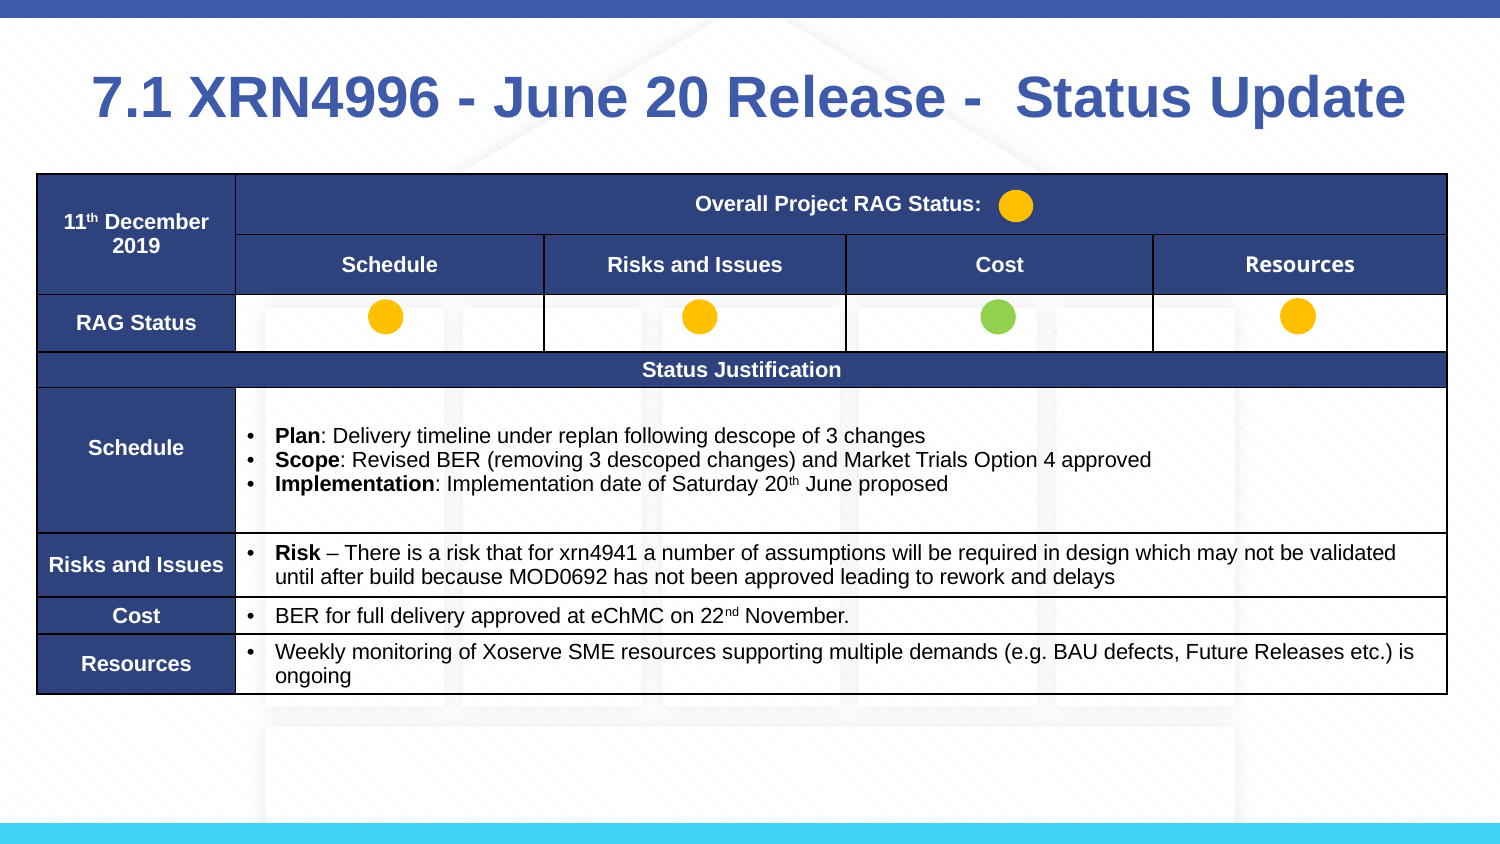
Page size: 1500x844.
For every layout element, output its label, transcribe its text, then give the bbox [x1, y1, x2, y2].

table_cell Cost [38, 598, 235, 633]
table_cell [545, 295, 845, 351]
table_cell Risks and Issues [38, 534, 235, 596]
table_cell [847, 295, 1152, 351]
text_box [680, 297, 720, 337]
text_box [978, 297, 1018, 337]
table_cell Cost [847, 235, 1152, 294]
text_box [365, 297, 406, 337]
table_header 11th December 2019 [38, 175, 235, 294]
table_cell Risk – There is a risk that for xrn4941 a number of assumptions will be required in design which may not be validated until after build because MOD0692 has not been approved leading to rework and delays [236, 534, 1446, 596]
table_cell Risks and Issues [545, 235, 845, 294]
table_cell Resources [38, 635, 235, 693]
table_cell Plan: Delivery timeline under replan following descope of 3 changes Scope: Revised BER (removing 3 descoped changes) and Market Trials Option 4 approved Implementation: Implementation date of Saturday 20th June proposed [236, 388, 1446, 532]
table_cell RAG Status [38, 295, 235, 351]
title 7.1 XRN4996 - June 20 Release - Status Update [75, 41, 1425, 146]
table_cell Status Justification [38, 353, 1446, 387]
table_cell Schedule [236, 235, 543, 294]
table_cell BER for full delivery approved at eChMC on 22nd November. [236, 598, 1446, 633]
text_box [1278, 295, 1319, 337]
table_cell Weekly monitoring of Xoserve SME resources supporting multiple demands (e.g. BAU defects, Future Releases etc.) is ongoing [236, 635, 1446, 693]
table_header Overall Project RAG Status: [236, 175, 1446, 234]
picture [0, 0, 1500, 844]
table_cell [1154, 295, 1446, 351]
table_cell Resources [1154, 235, 1446, 294]
table_cell [236, 295, 543, 351]
text_box [996, 187, 1036, 225]
table_cell Schedule [38, 388, 235, 532]
